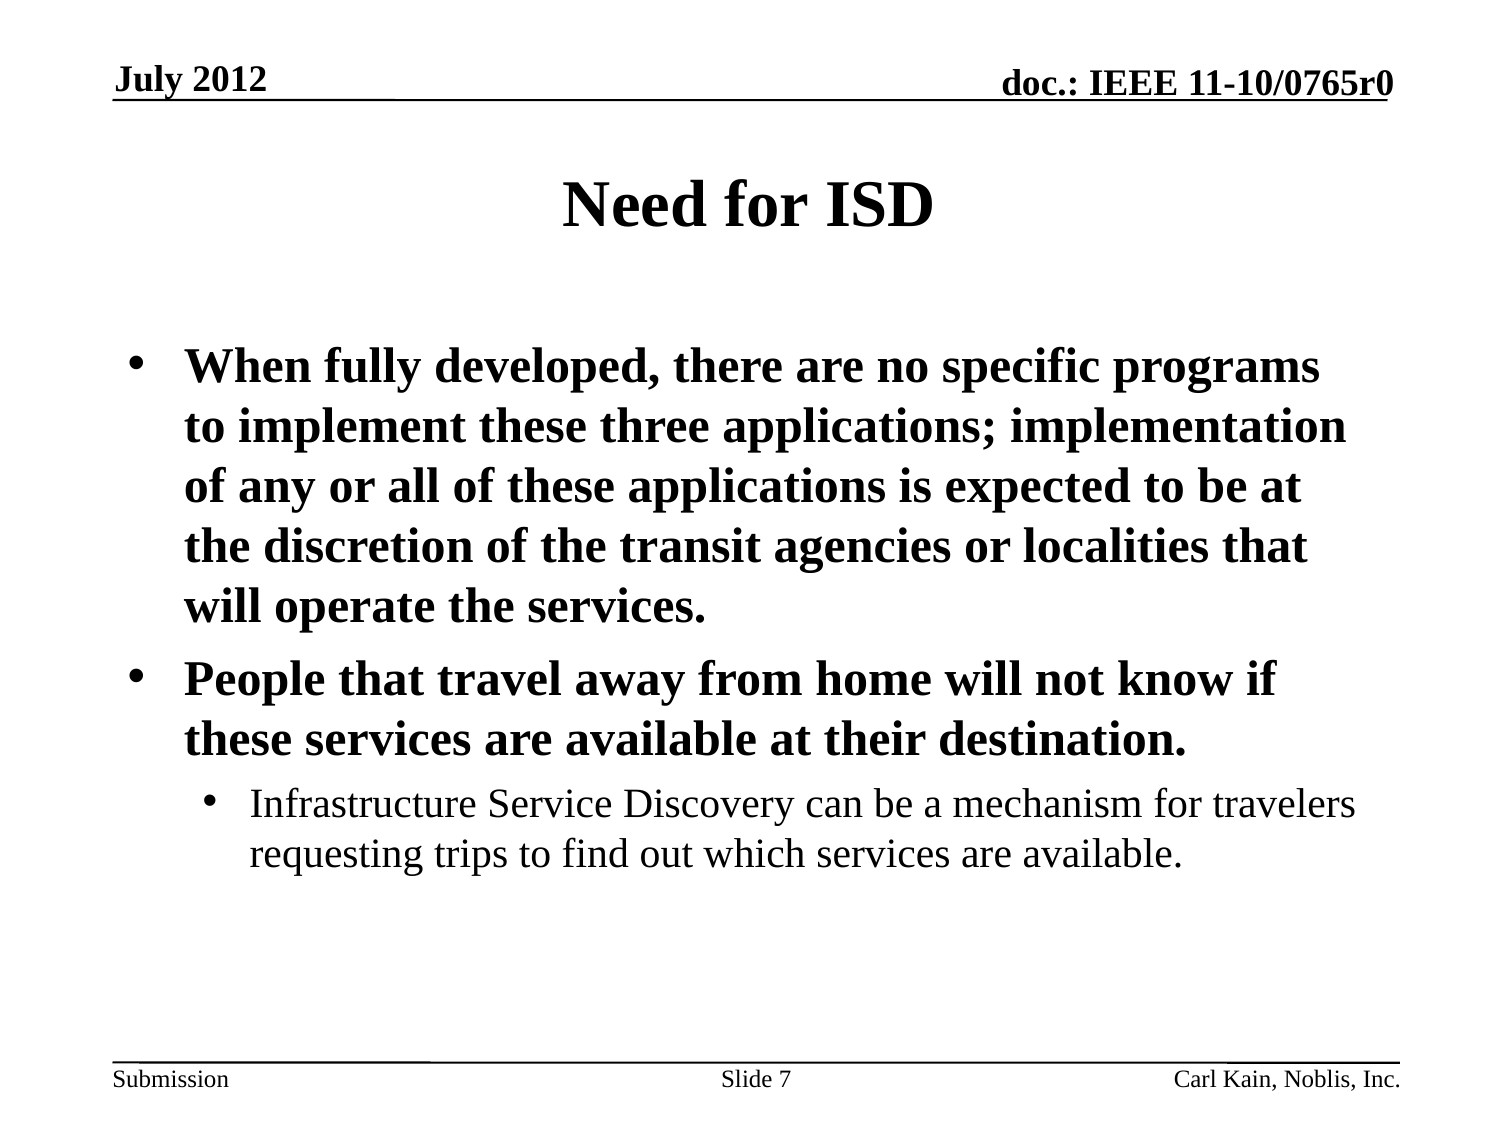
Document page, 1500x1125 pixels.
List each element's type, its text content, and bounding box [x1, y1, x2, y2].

title Need for ISD [112, 112, 1388, 288]
footer Carl Kain, Noblis, Inc. [878, 1061, 1402, 1093]
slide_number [114, 54, 423, 100]
list When fully developed, there are no specific programs to implement these three applications; implementation of any or all of these applications is expected to be at the discretion of the transit agencies or localities that will operate the services. People that travel away from home will not know if these services are available at their destination. Infrastructure Service Discovery can be a mechanism for travelers requesting trips to find out which services are available. [112, 324, 1388, 1000]
slide_number Slide 7 [712, 1061, 800, 1123]
